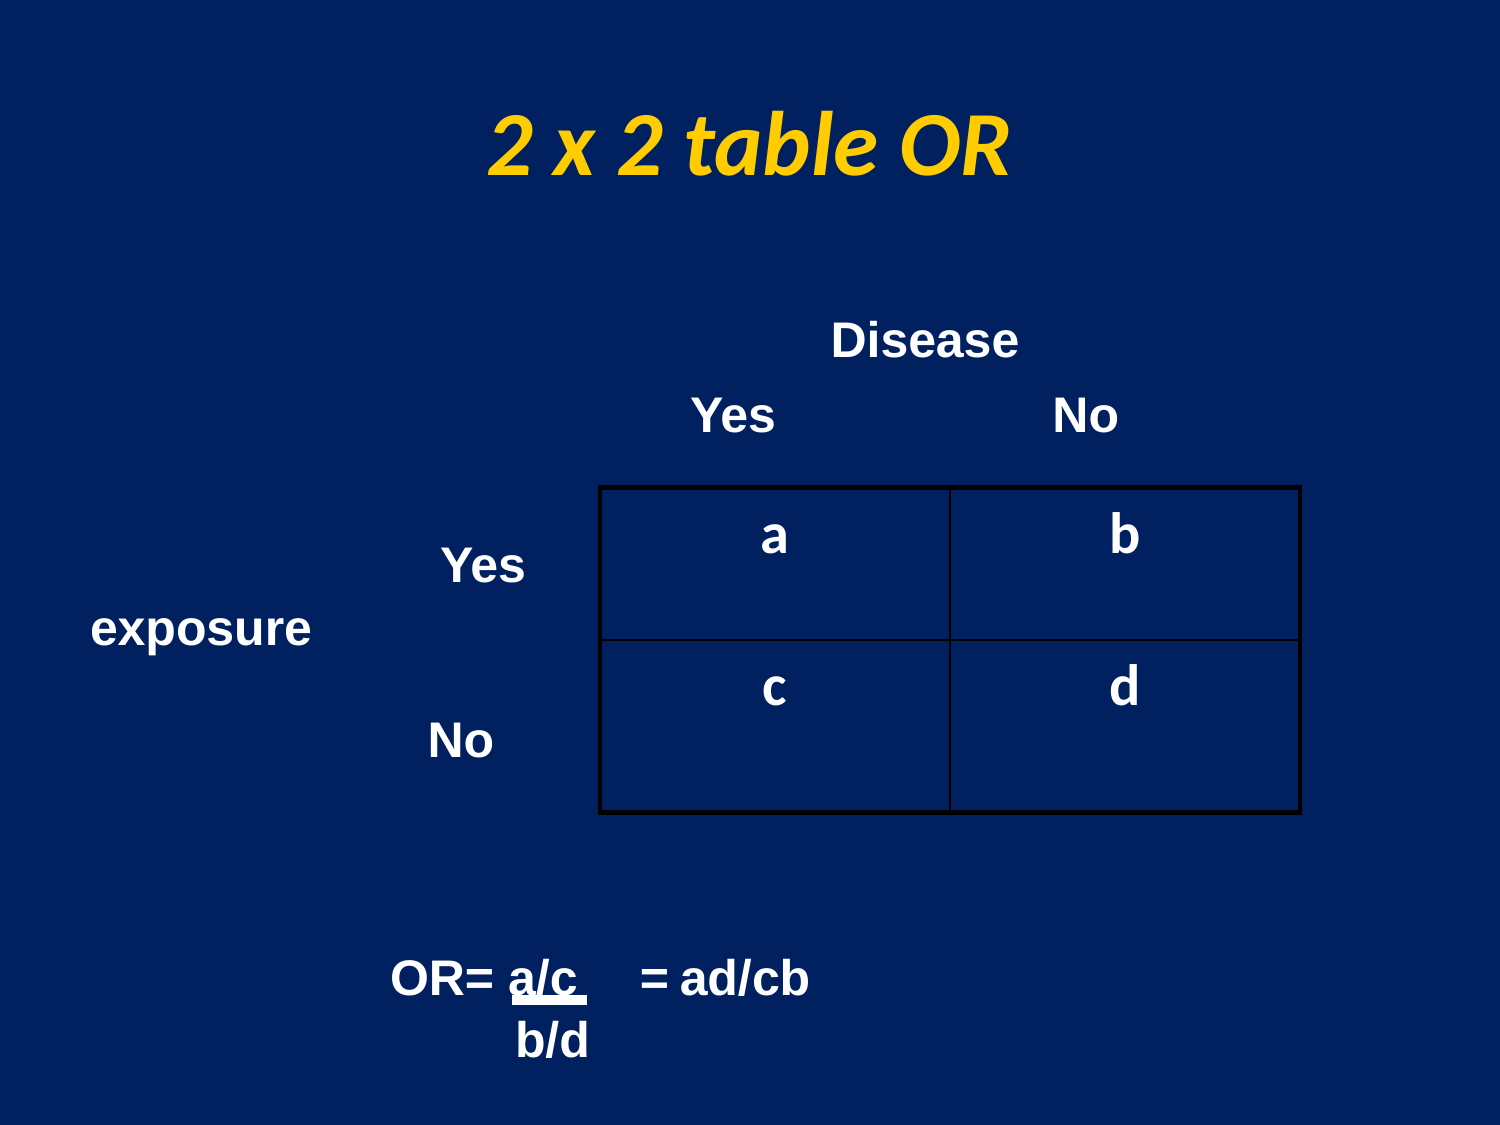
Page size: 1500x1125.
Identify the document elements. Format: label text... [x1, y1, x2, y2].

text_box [374, 937, 1026, 1076]
title 2 x 2 table OR [75, 45, 1425, 233]
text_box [74, 299, 1301, 813]
